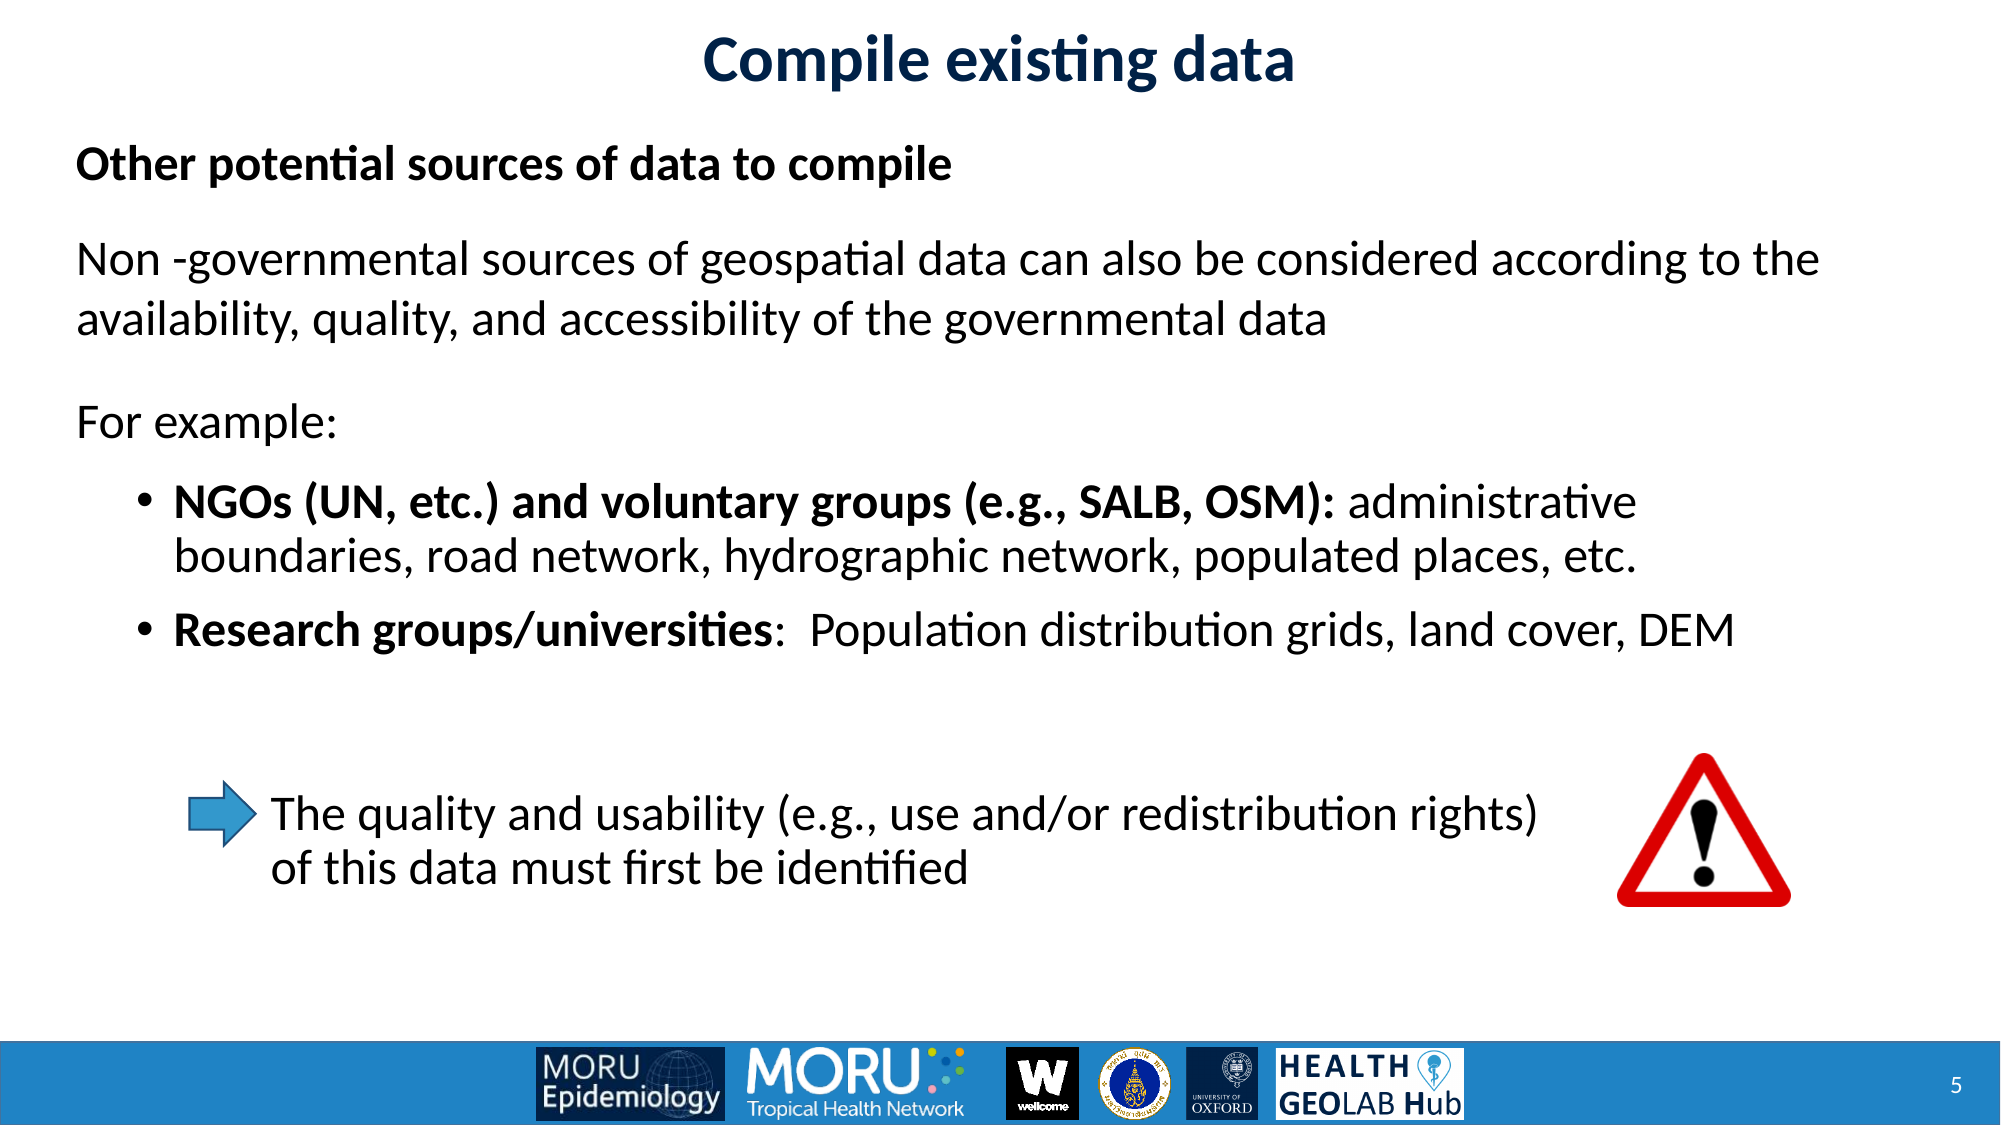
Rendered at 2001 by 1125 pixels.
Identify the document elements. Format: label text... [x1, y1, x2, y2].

text_box Non -governmental sources of geospatial data can also be considered according to the availability, quality, and accessibility of the governmental data [61, 217, 1871, 353]
text_box For example: [61, 388, 505, 459]
picture [1275, 1048, 1464, 1120]
text_box Other potential sources of data to compile [61, 123, 1669, 198]
text_box NGOs (UN, etc.) and voluntary groups (e.g., SALB, OSM): administrative boundaries, road network, hydrographic network, populated places, etc. Research groups/universities: Population distribution grids, land cover, DEM [121, 467, 1849, 759]
picture [1186, 1047, 1258, 1120]
text_box Compile existing data [0, 3, 2000, 118]
picture [1006, 1047, 1079, 1120]
text_box [188, 779, 255, 848]
text_box The quality and usability (e.g., use and/or redistribution rights) of this data must first be identified [255, 759, 1570, 928]
picture [1617, 753, 1791, 907]
picture [536, 1047, 725, 1121]
picture [1098, 1047, 1171, 1120]
picture [747, 1047, 964, 1120]
